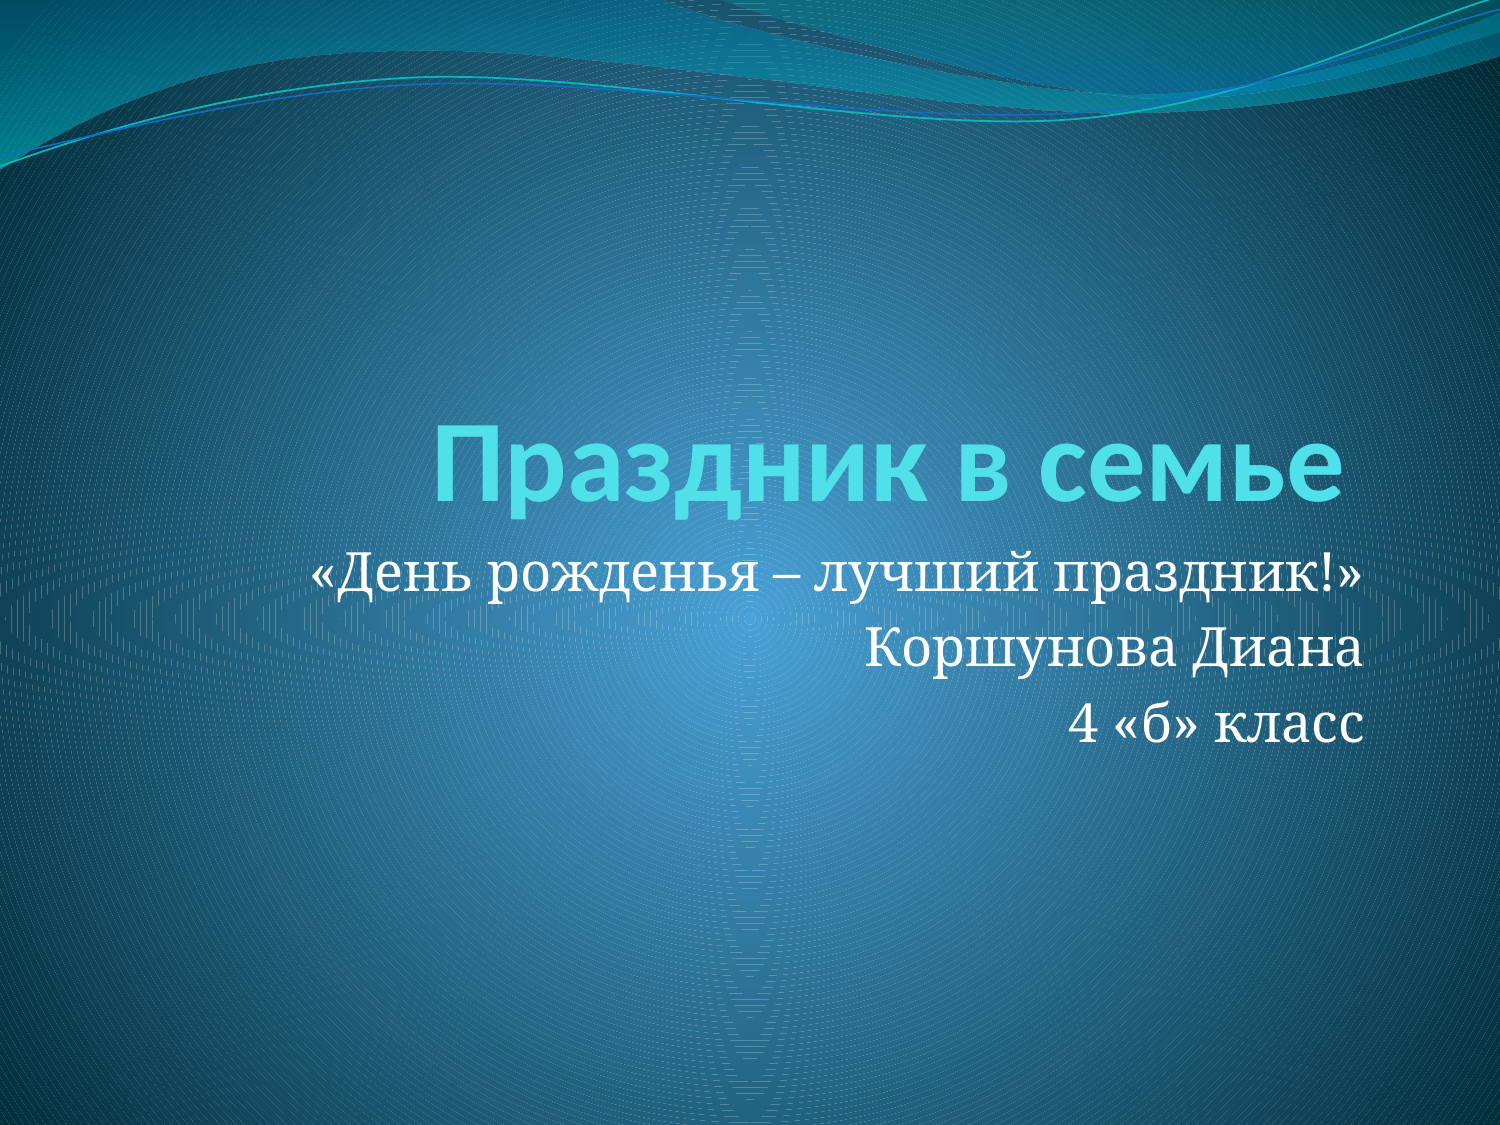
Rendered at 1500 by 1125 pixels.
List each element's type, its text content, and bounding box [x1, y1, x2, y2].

subtitle «День рожденья – лучший праздник!» Коршунова Диана 4 «б» класс [87, 529, 1376, 818]
title Праздник в семье [87, 224, 1376, 525]
